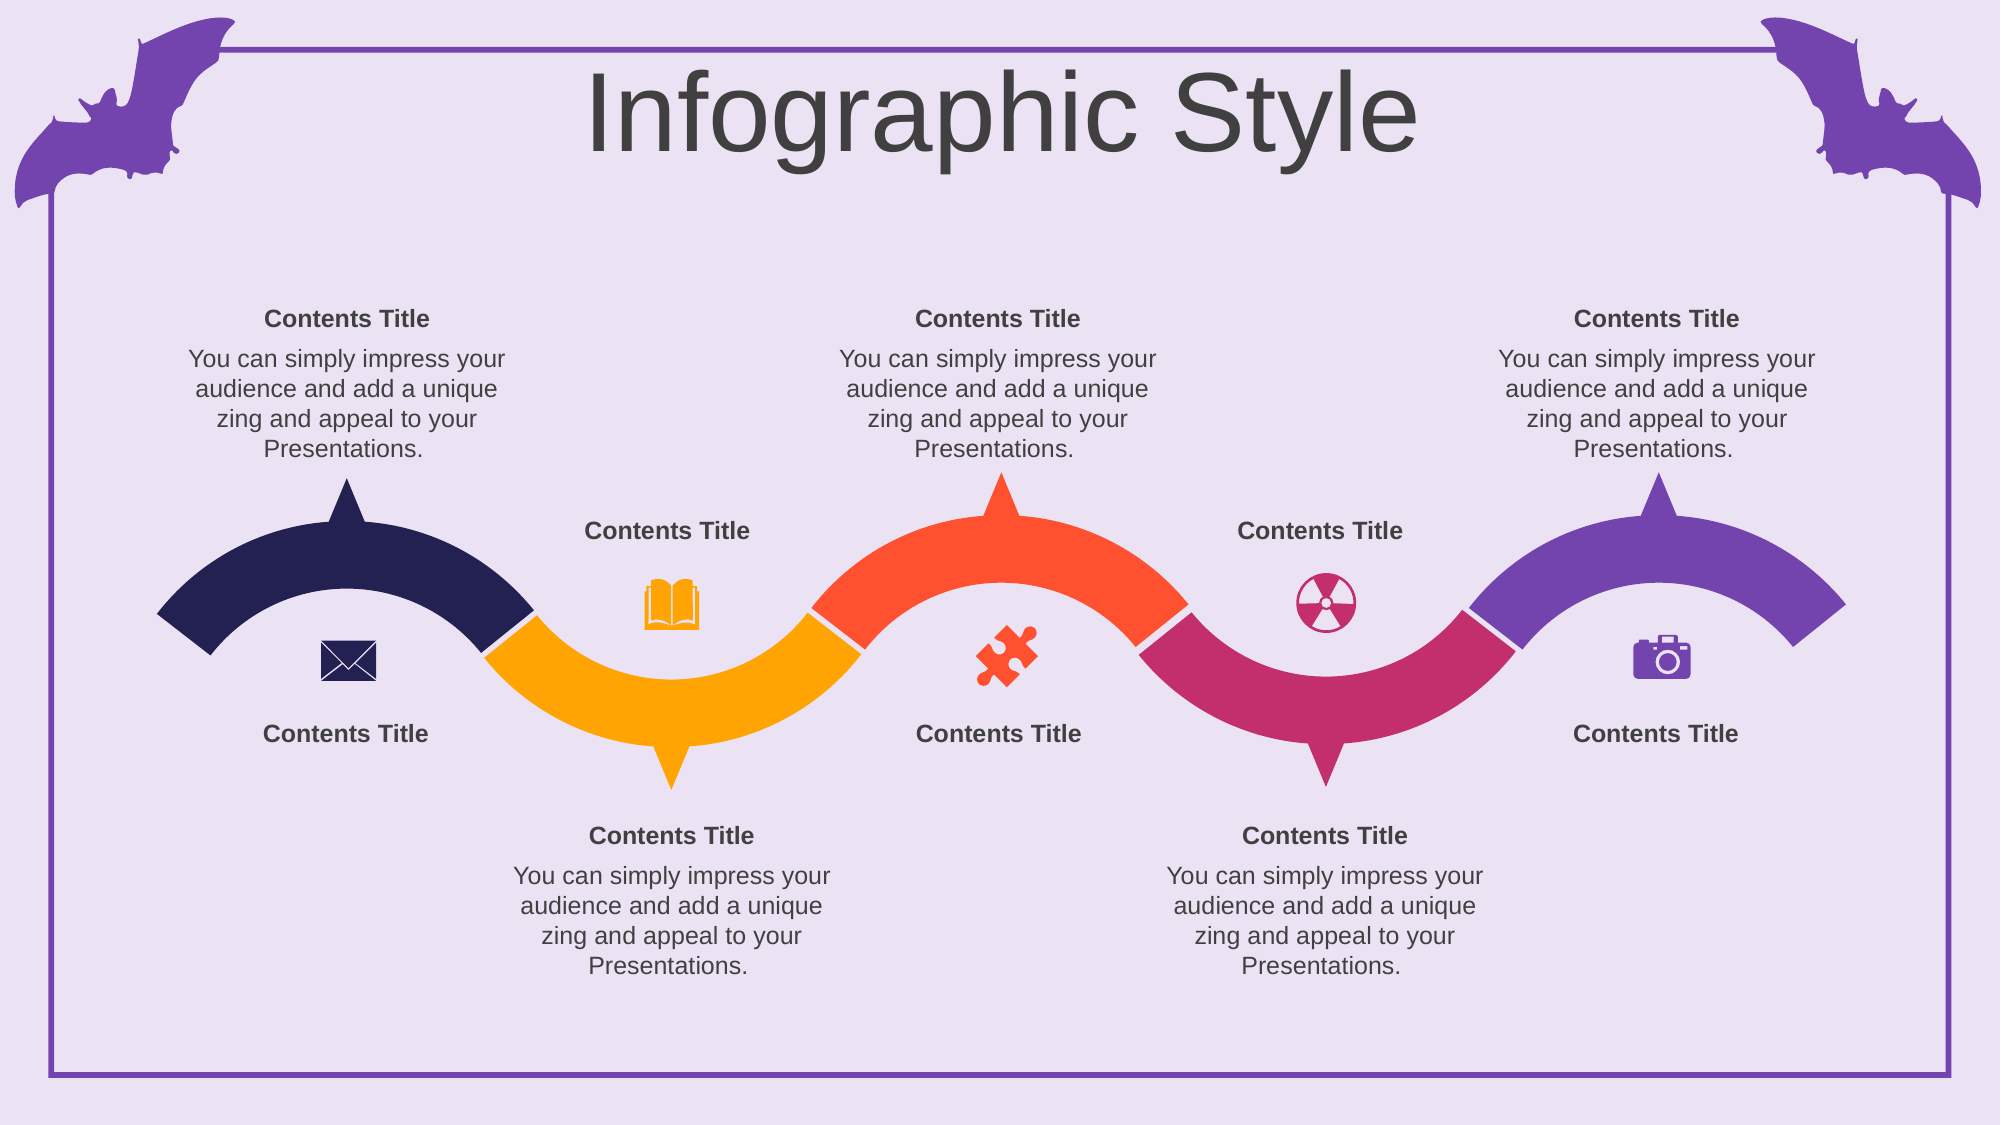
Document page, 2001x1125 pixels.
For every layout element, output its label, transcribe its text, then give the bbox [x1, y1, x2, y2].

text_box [1142, 812, 1509, 989]
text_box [489, 812, 856, 989]
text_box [815, 295, 1182, 472]
list Infographic Style [53, 55, 1952, 175]
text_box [1474, 295, 1841, 472]
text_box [156, 472, 1847, 790]
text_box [164, 295, 531, 472]
